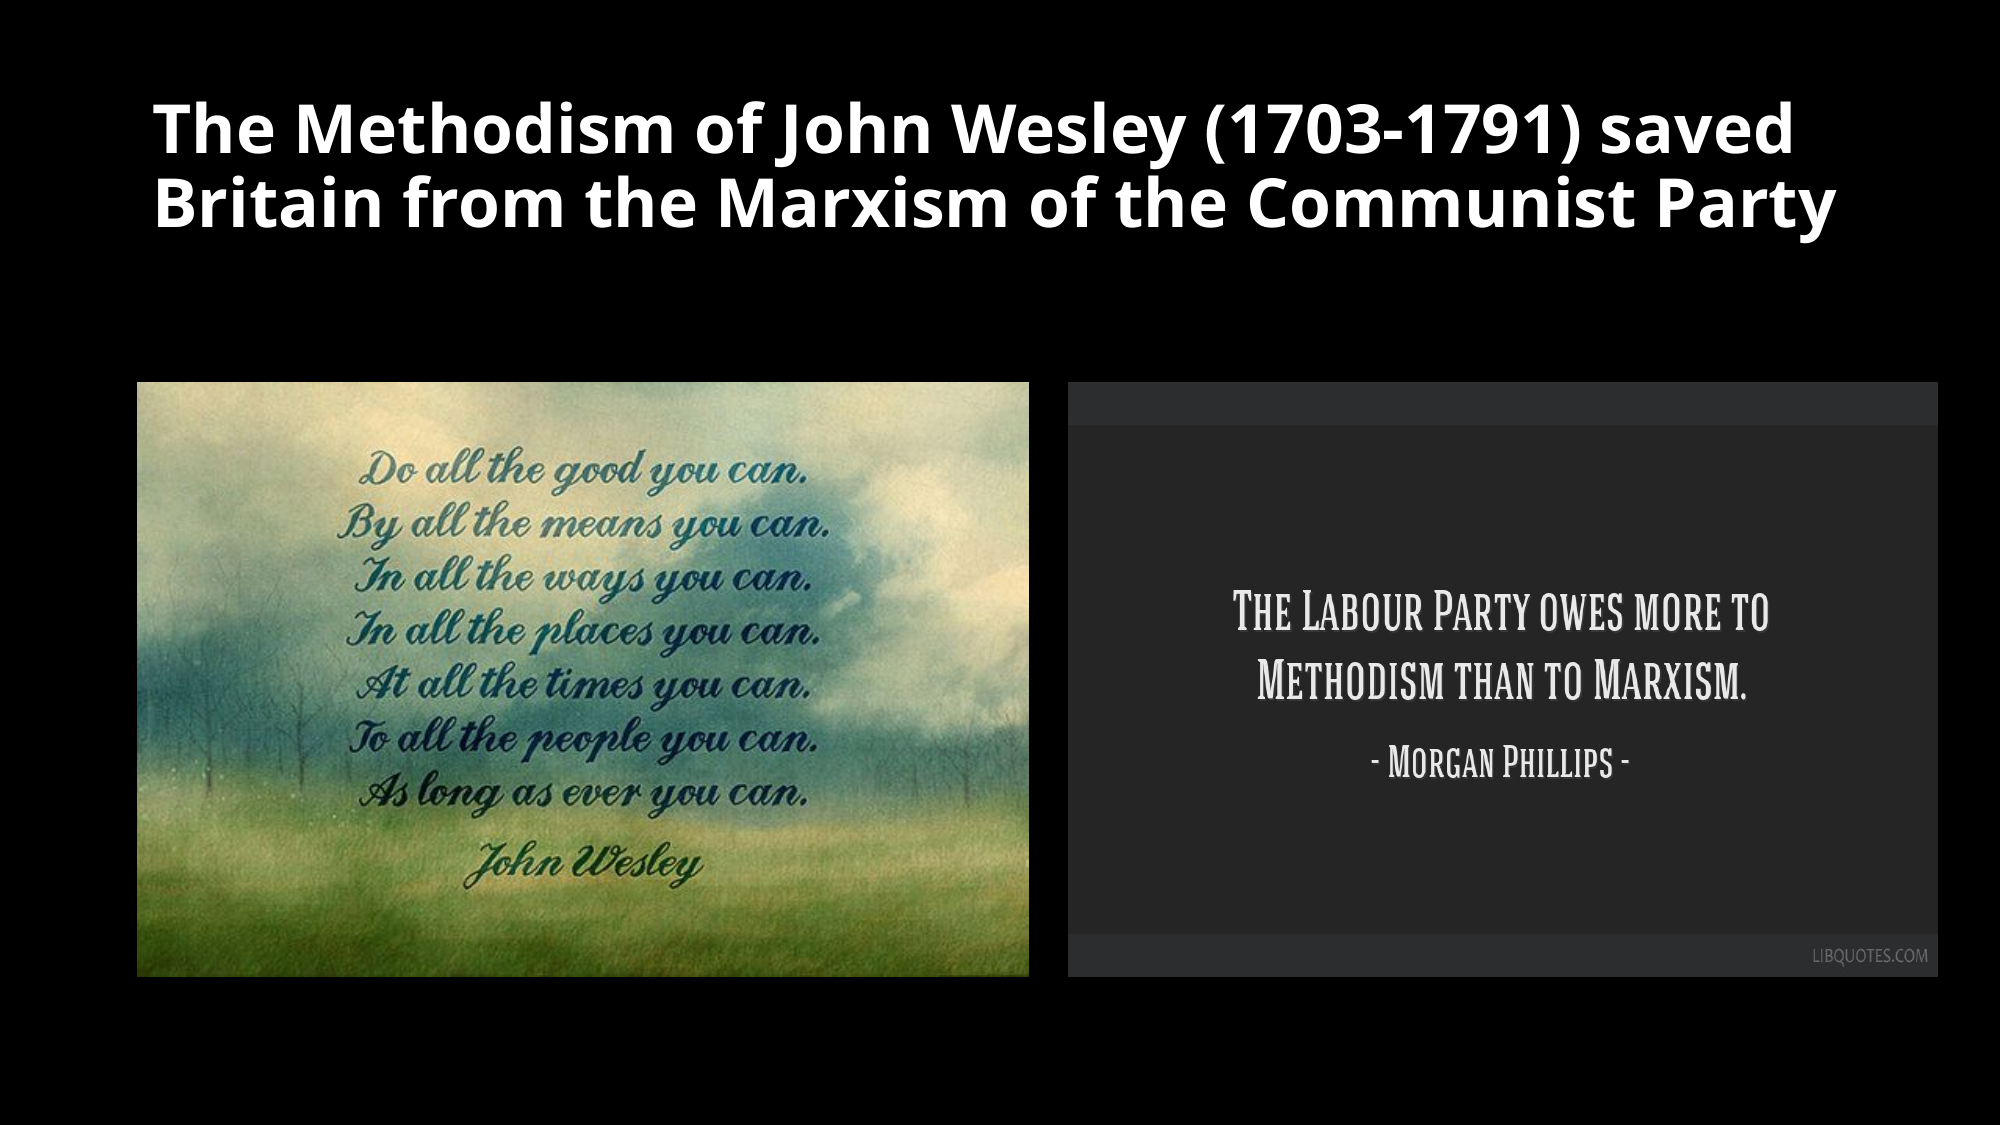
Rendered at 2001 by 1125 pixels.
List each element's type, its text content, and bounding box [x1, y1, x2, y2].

title The Methodism of John Wesley (1703-1791) saved Britain from the Marxism of the Communist Party [137, 59, 1863, 278]
picture [1068, 382, 1938, 977]
picture [137, 382, 1029, 977]
